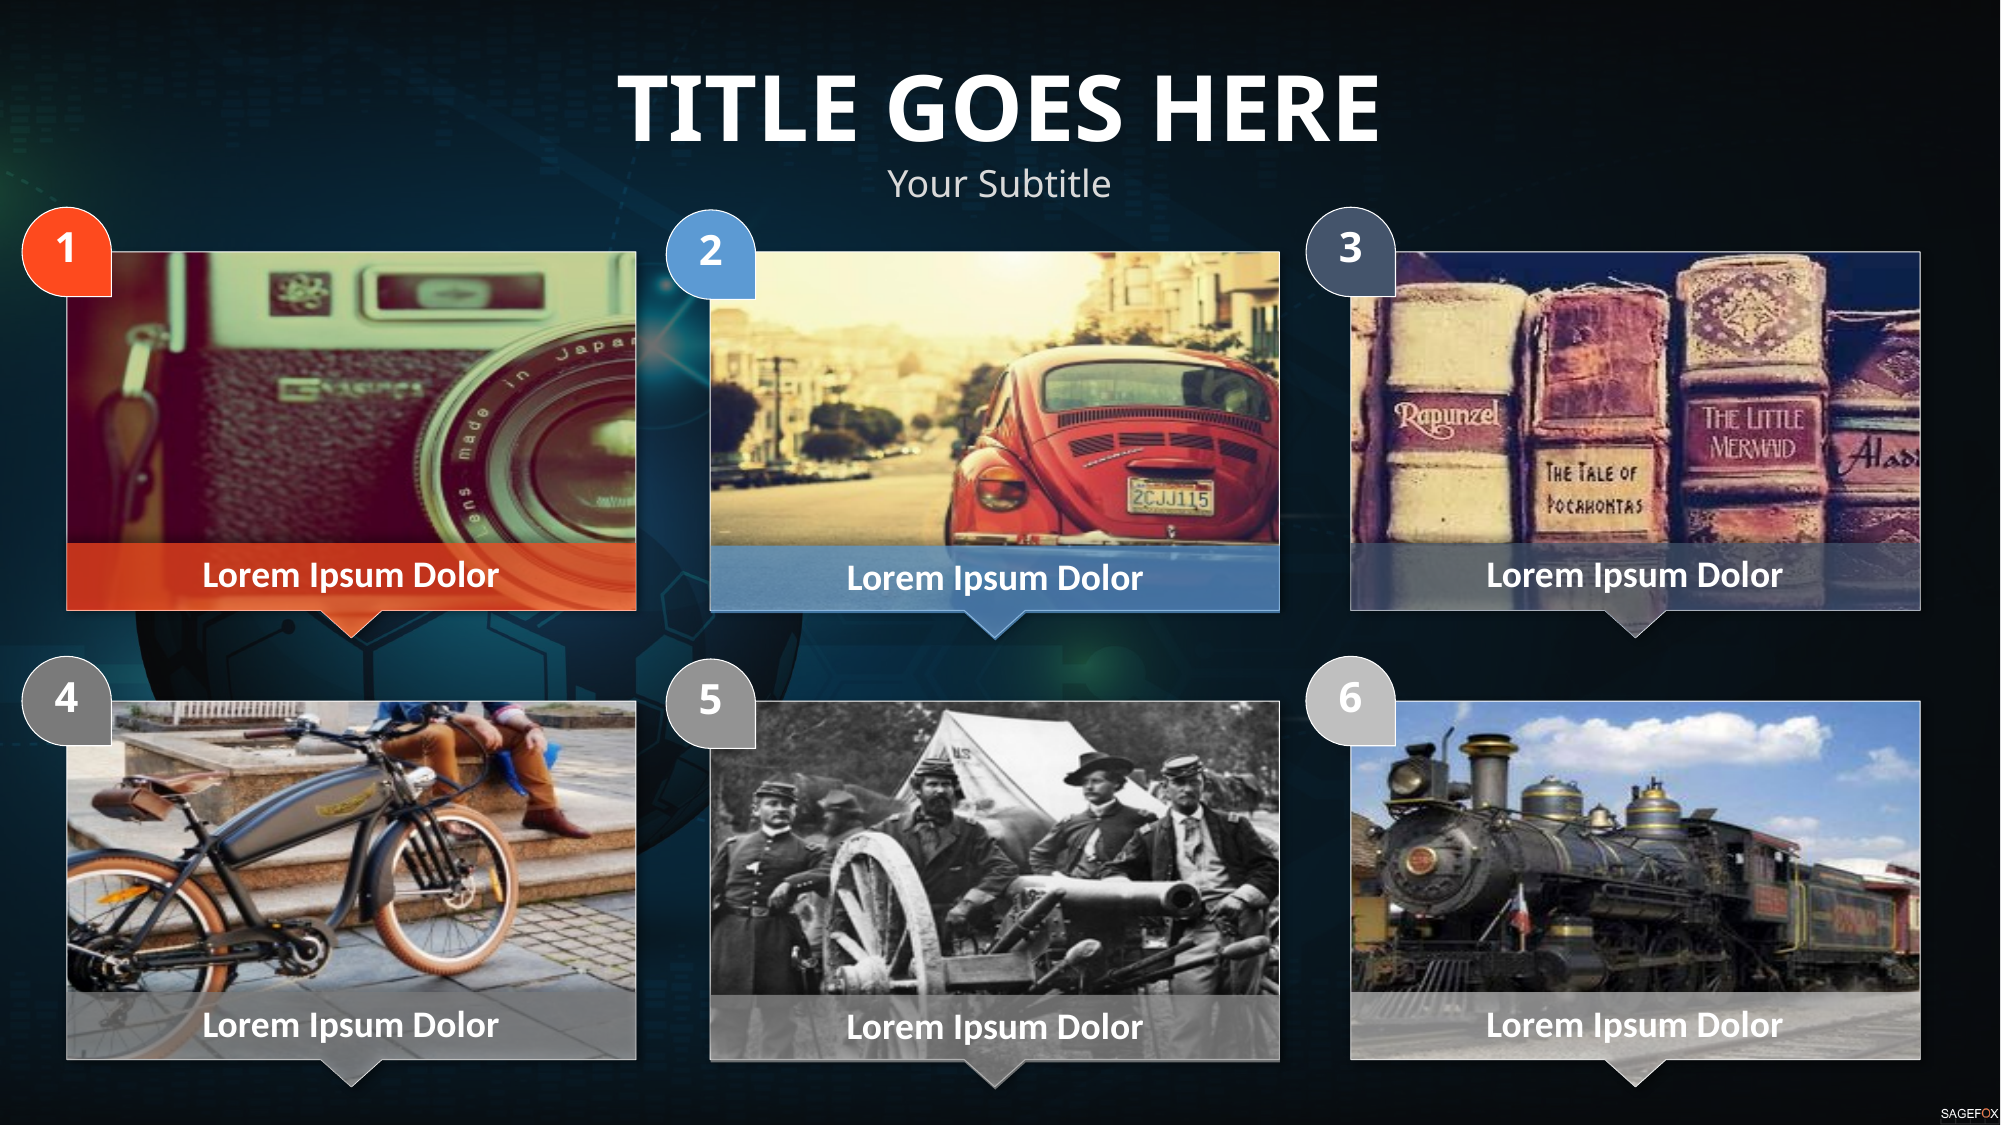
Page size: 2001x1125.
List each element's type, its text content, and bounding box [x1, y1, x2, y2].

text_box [666, 209, 756, 300]
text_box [1305, 656, 1396, 746]
text_box [710, 251, 1280, 535]
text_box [21, 207, 112, 297]
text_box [1305, 207, 1396, 297]
text_box [1350, 701, 1921, 983]
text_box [665, 658, 756, 749]
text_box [66, 992, 636, 1087]
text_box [710, 994, 1280, 1090]
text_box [1350, 543, 1920, 638]
text_box [710, 701, 1280, 985]
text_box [66, 543, 636, 638]
text_box [66, 251, 636, 533]
text_box [1350, 251, 1921, 534]
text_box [1350, 992, 1920, 1087]
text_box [710, 545, 1280, 641]
picture [0, 0, 2001, 1125]
text_box TITLE GOES HERE Your Subtitle [548, 42, 1452, 212]
text_box [66, 701, 636, 982]
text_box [21, 656, 112, 746]
